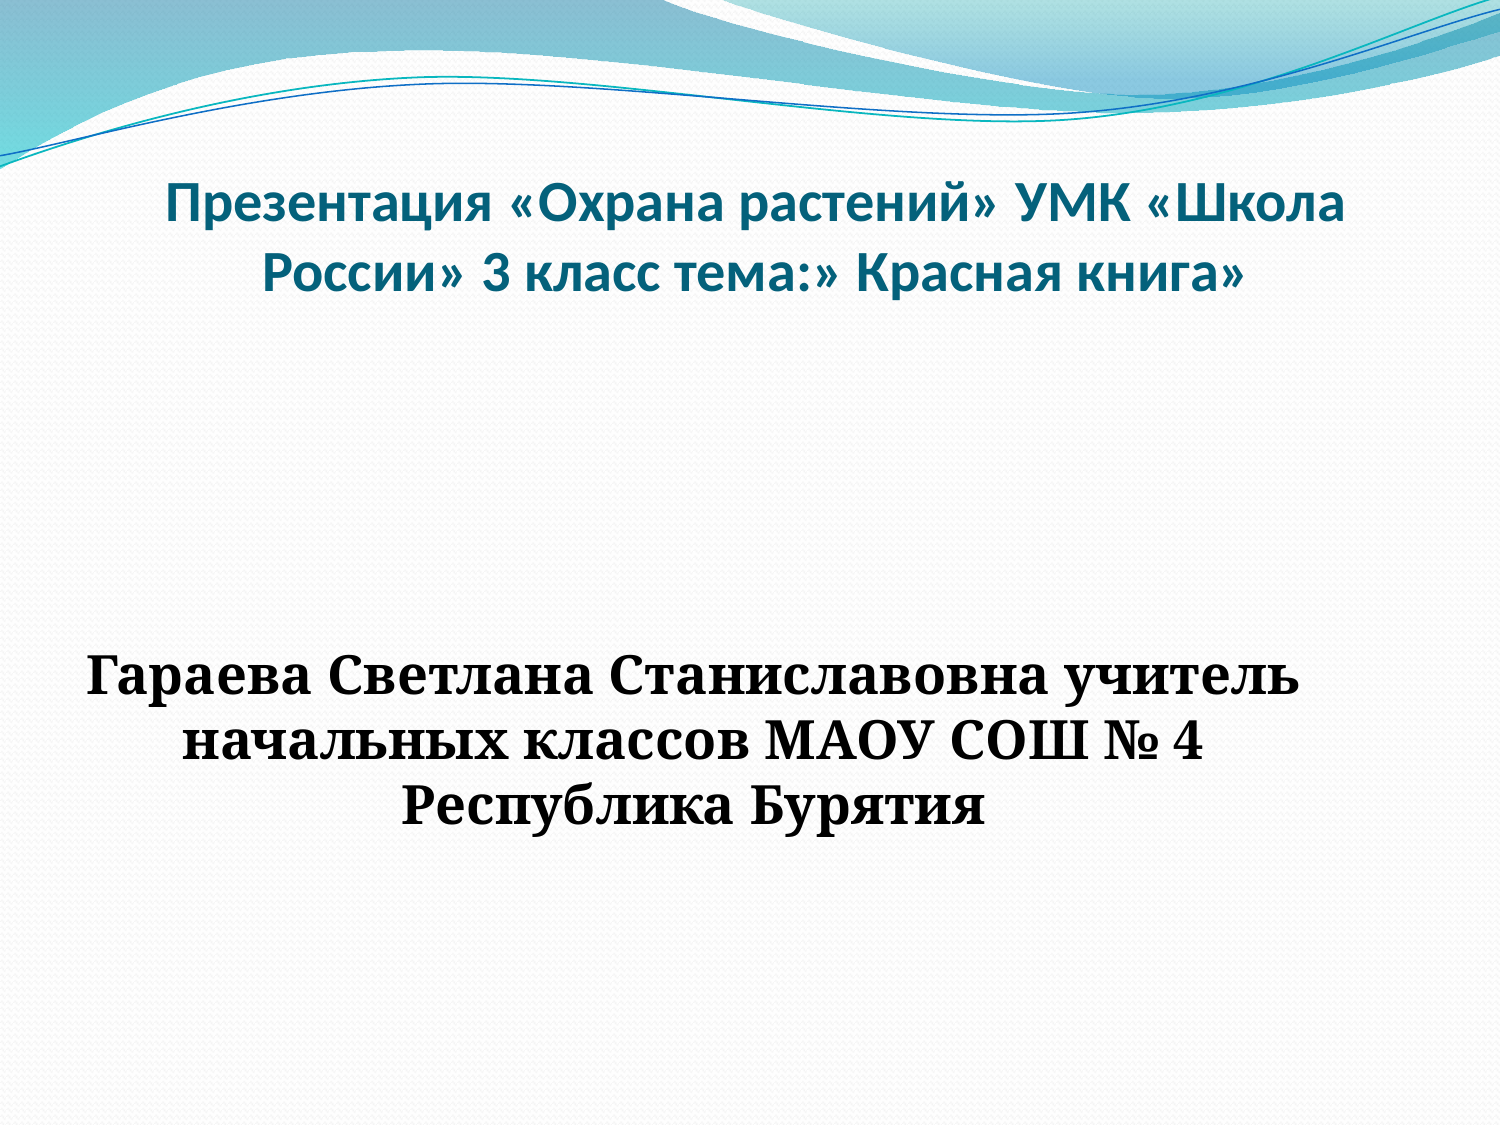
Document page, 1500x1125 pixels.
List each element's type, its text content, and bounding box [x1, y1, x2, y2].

title Презентация «Охрана растений» УМК «Школа России» 3 класс тема:» Красная книга» [75, 115, 1438, 303]
subtitle Гараева Светлана Станиславовна учитель начальных классов МАОУ СОШ № 4 Республика Бурятия [0, 633, 1388, 929]
